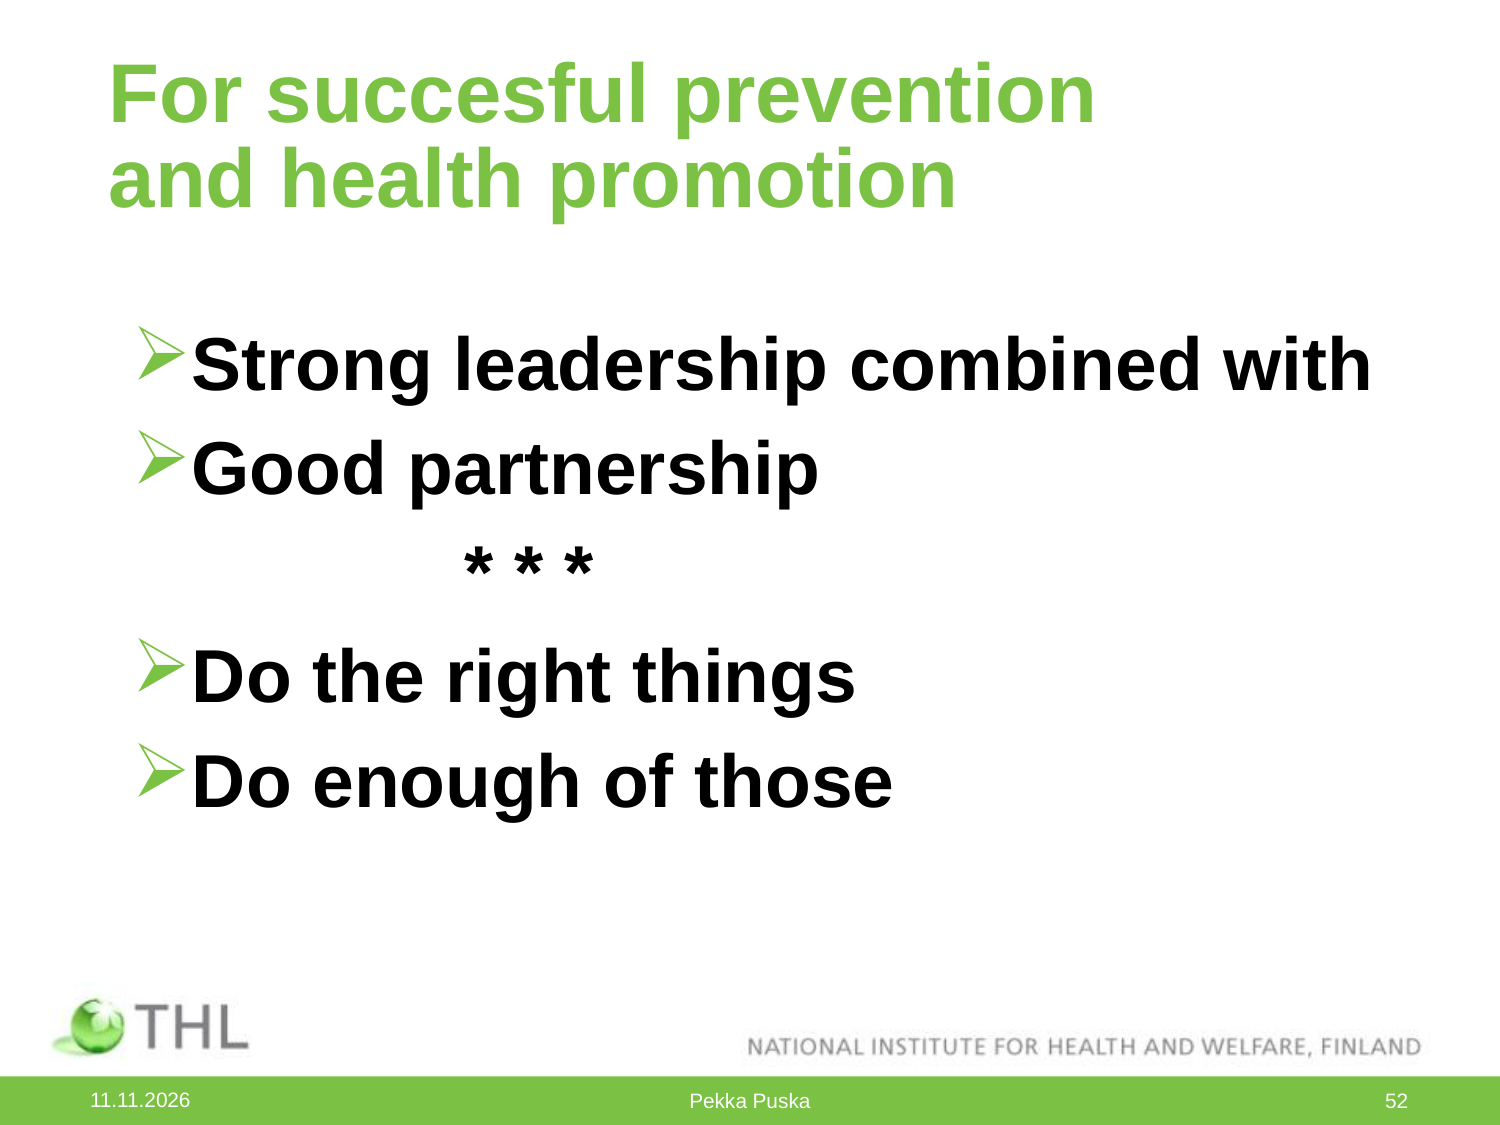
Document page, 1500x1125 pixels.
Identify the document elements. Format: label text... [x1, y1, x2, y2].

slide_number 52 [1245, 1082, 1424, 1118]
picture [716, 1029, 1467, 1067]
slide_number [74, 1080, 255, 1118]
title For succesful prevention and health promotion [93, 68, 1263, 232]
picture [24, 983, 275, 1067]
list Strong leadership combined with Good partnership * * * Do the right things Do enough of those [116, 314, 1443, 965]
footer Pekka Puska [255, 1082, 1245, 1118]
